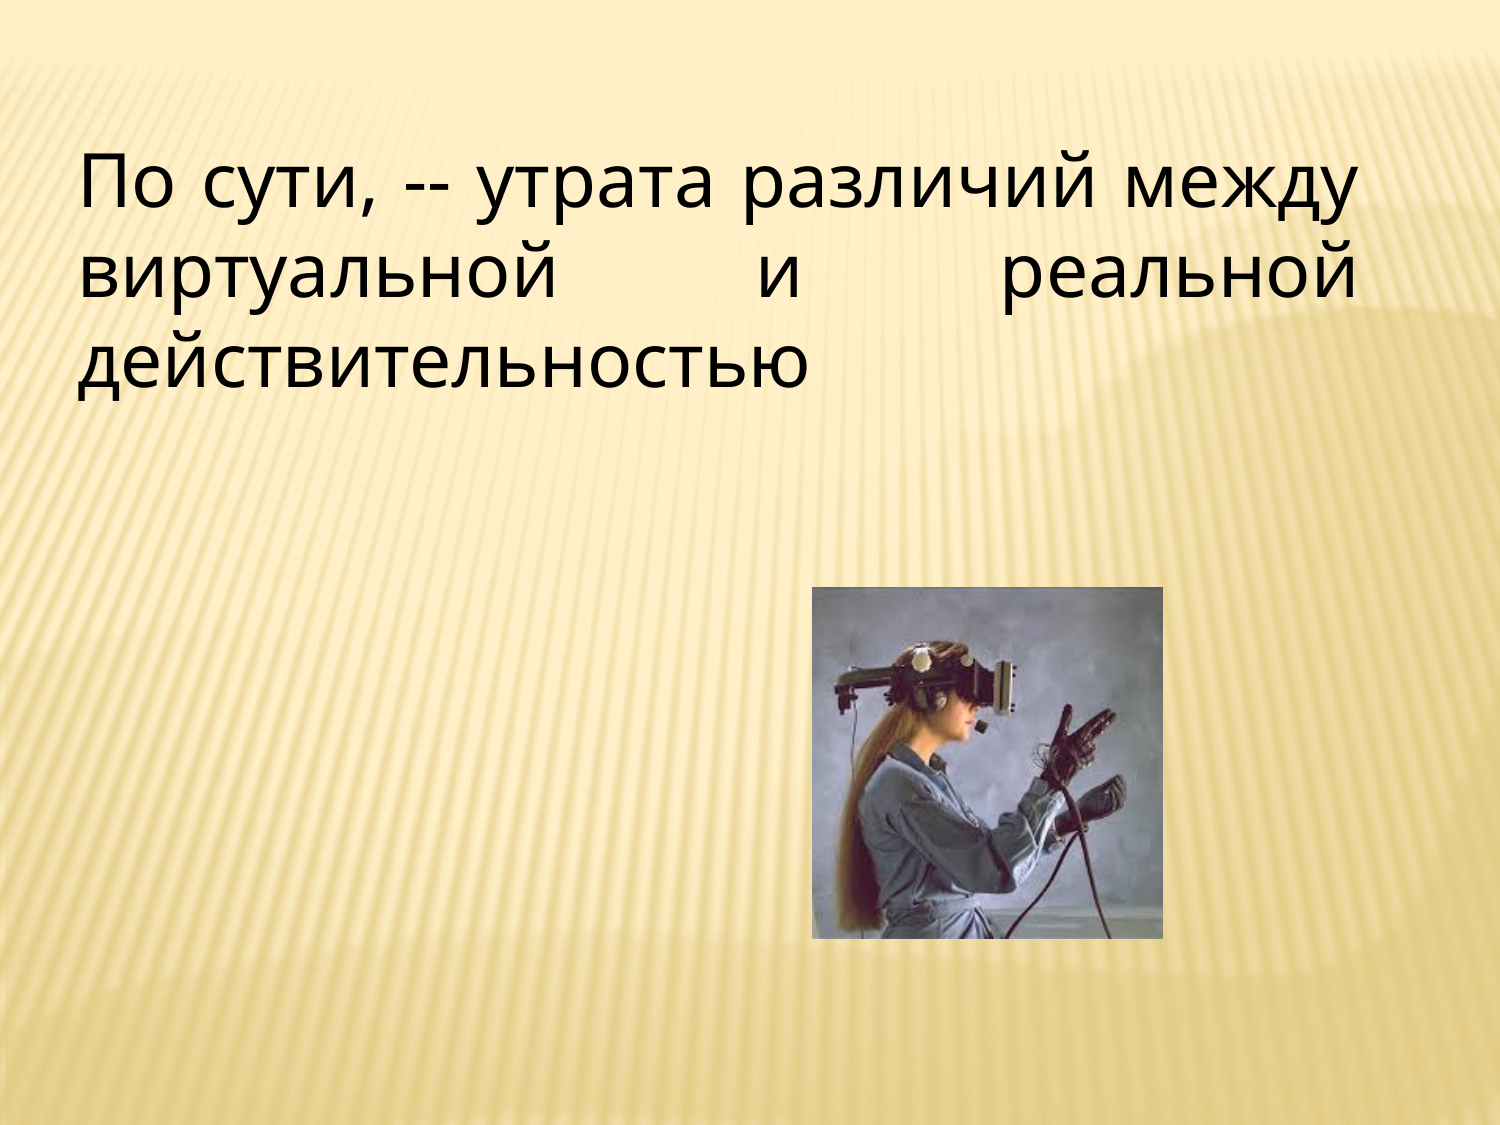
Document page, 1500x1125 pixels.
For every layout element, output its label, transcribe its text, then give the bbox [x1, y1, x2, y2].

text_box По сути, -- утрата различий между виртуальной и реальной действительностью [62, 124, 1375, 410]
picture [812, 587, 1163, 940]
